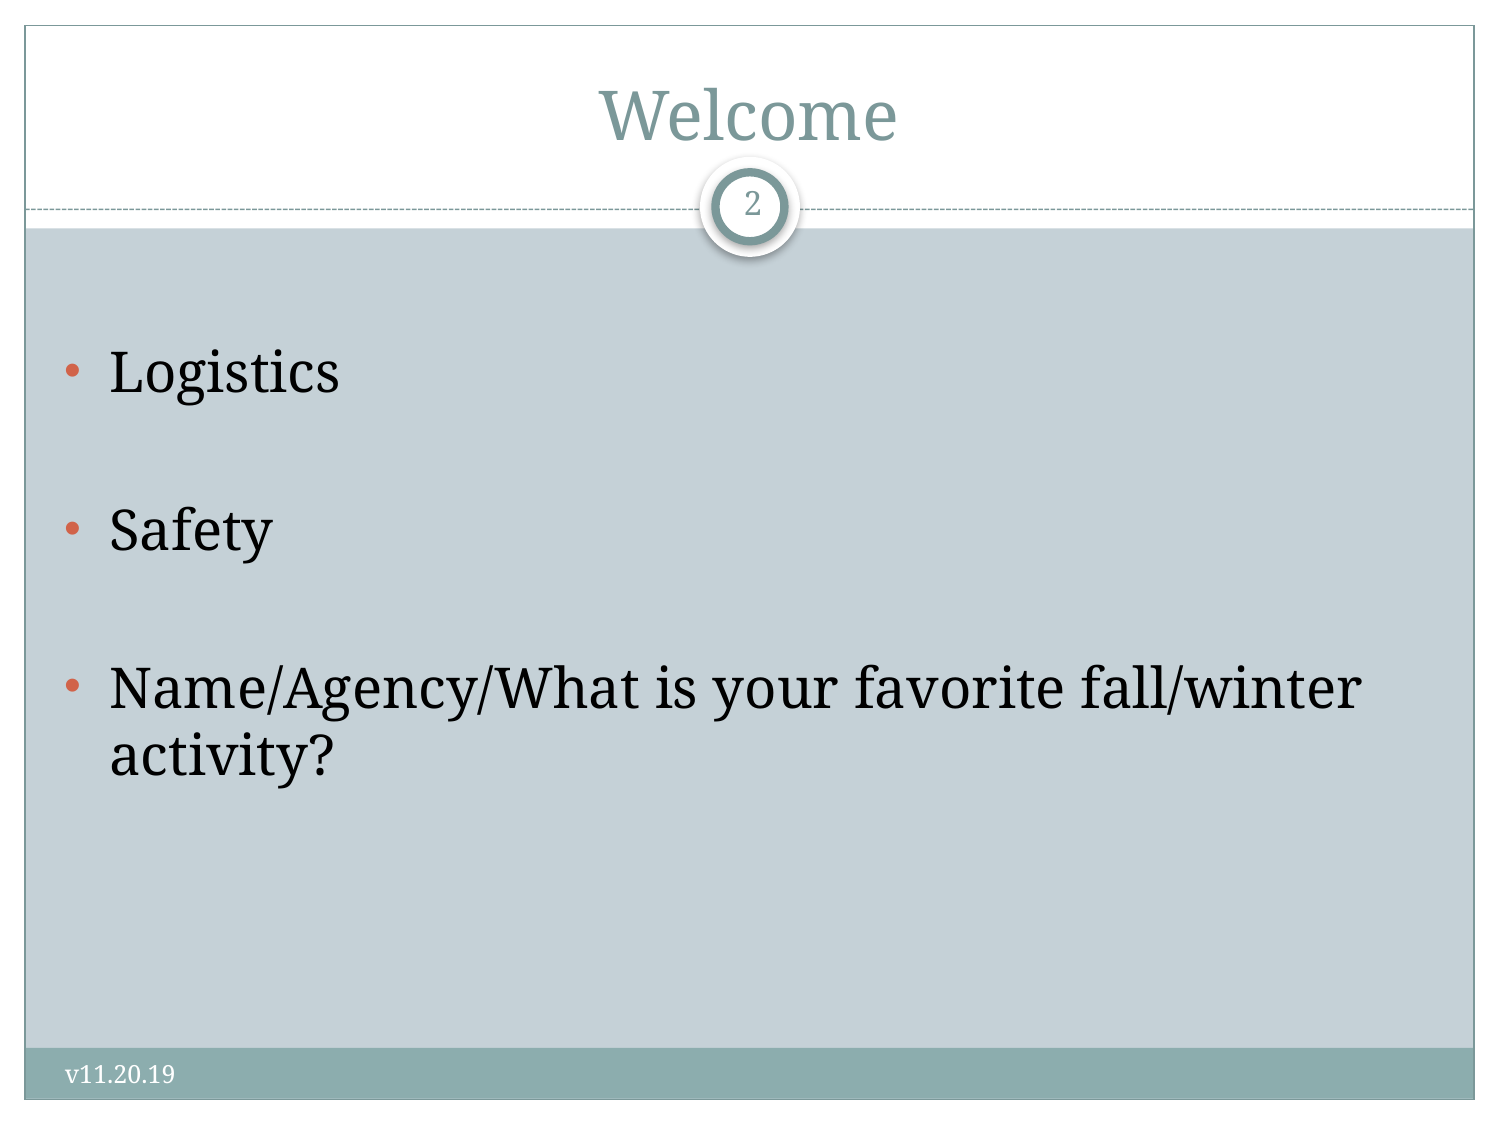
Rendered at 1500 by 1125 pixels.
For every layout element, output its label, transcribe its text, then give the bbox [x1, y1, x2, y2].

list Logistics Safety Name/Agency/What is your favorite fall/winter activity? [49, 250, 1445, 1001]
title Welcome [49, 37, 1450, 162]
slide_number 2 [715, 168, 791, 241]
footer v11.20.19 [50, 1051, 638, 1112]
